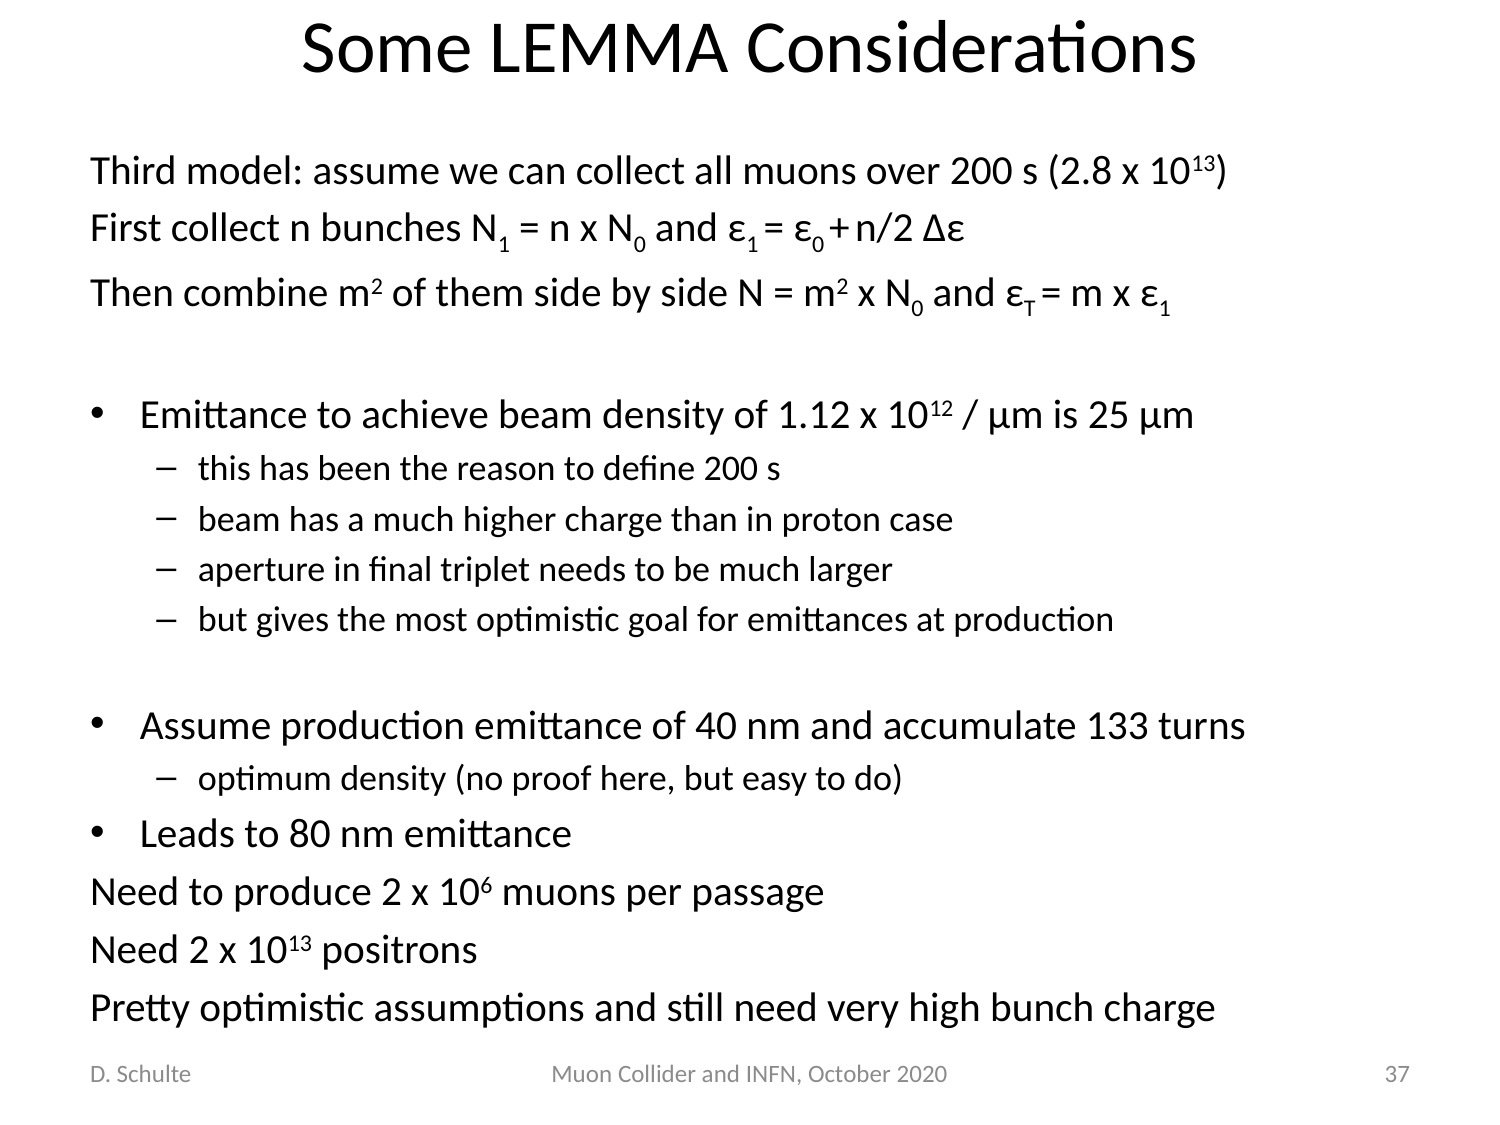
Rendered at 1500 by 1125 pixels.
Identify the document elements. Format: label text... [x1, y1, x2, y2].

list Third model: assume we can collect all muons over 200 s (2.8 x 1013) First collect n bunches N1 = n x N0 and ε1 = ε0 + n/2 Δε Then combine m2 of them side by side N = m2 x N0 and εT = m x ε1 Emittance to achieve beam density of 1.12 x 1012 / μm is 25 μm this has been the reason to define 200 s beam has a much higher charge than in proton case aperture in final triplet needs to be much larger but gives the most optimistic goal for emittances at production Assume production emittance of 40 nm and accumulate 133 turns optimum density (no proof here, but easy to do) Leads to 80 nm emittance Need to produce 2 x 106 muons per passage Need 2 x 1013 positrons Pretty optimistic assumptions and still need very high bunch charge [75, 135, 1425, 1043]
footer Muon Collider and INFN, October 2020 [512, 1042, 988, 1103]
slide_number 37 [1074, 1042, 1425, 1103]
title Some LEMMA Considerations [0, 0, 1500, 85]
slide_number D. Schulte [75, 1042, 425, 1103]
